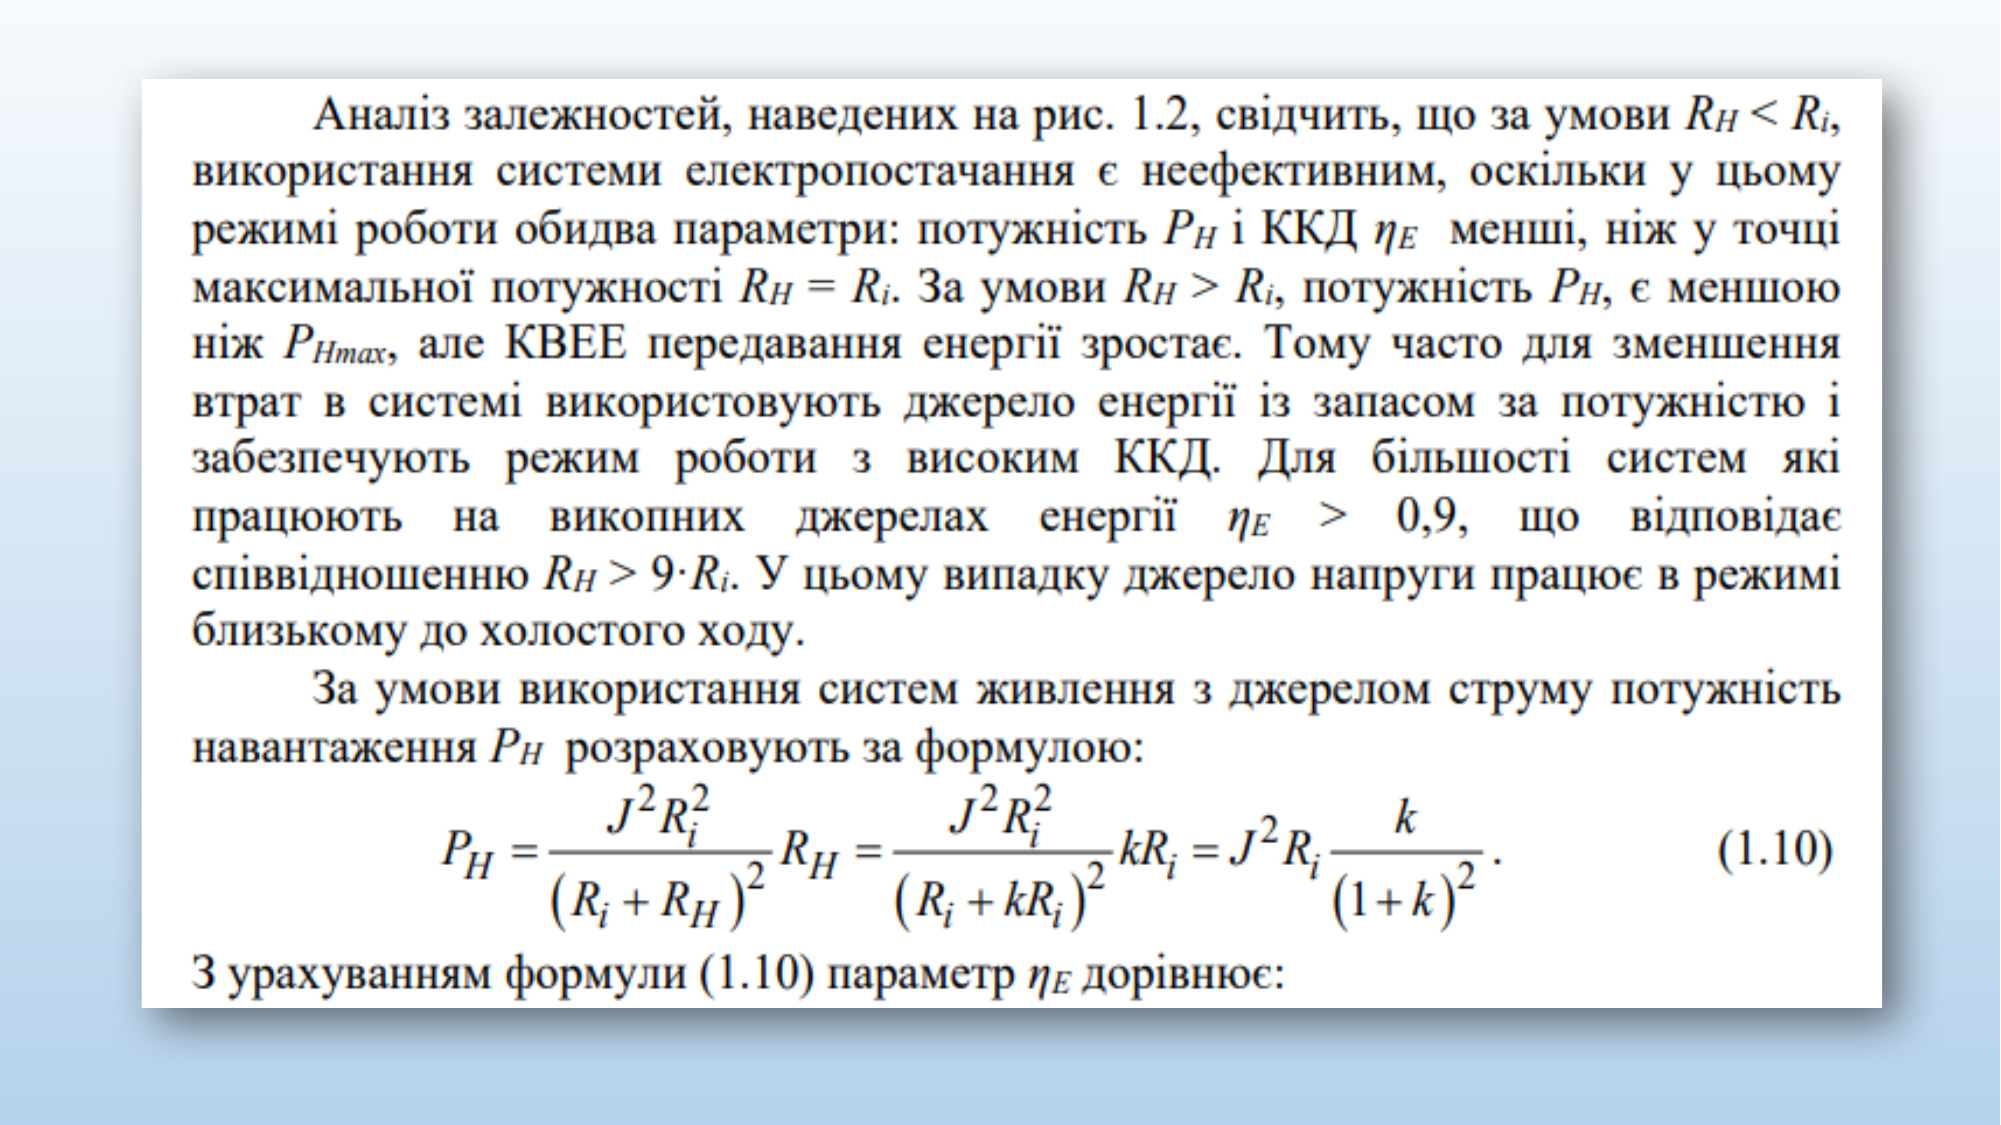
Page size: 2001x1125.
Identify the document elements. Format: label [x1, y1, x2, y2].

list [141, 79, 1883, 1008]
